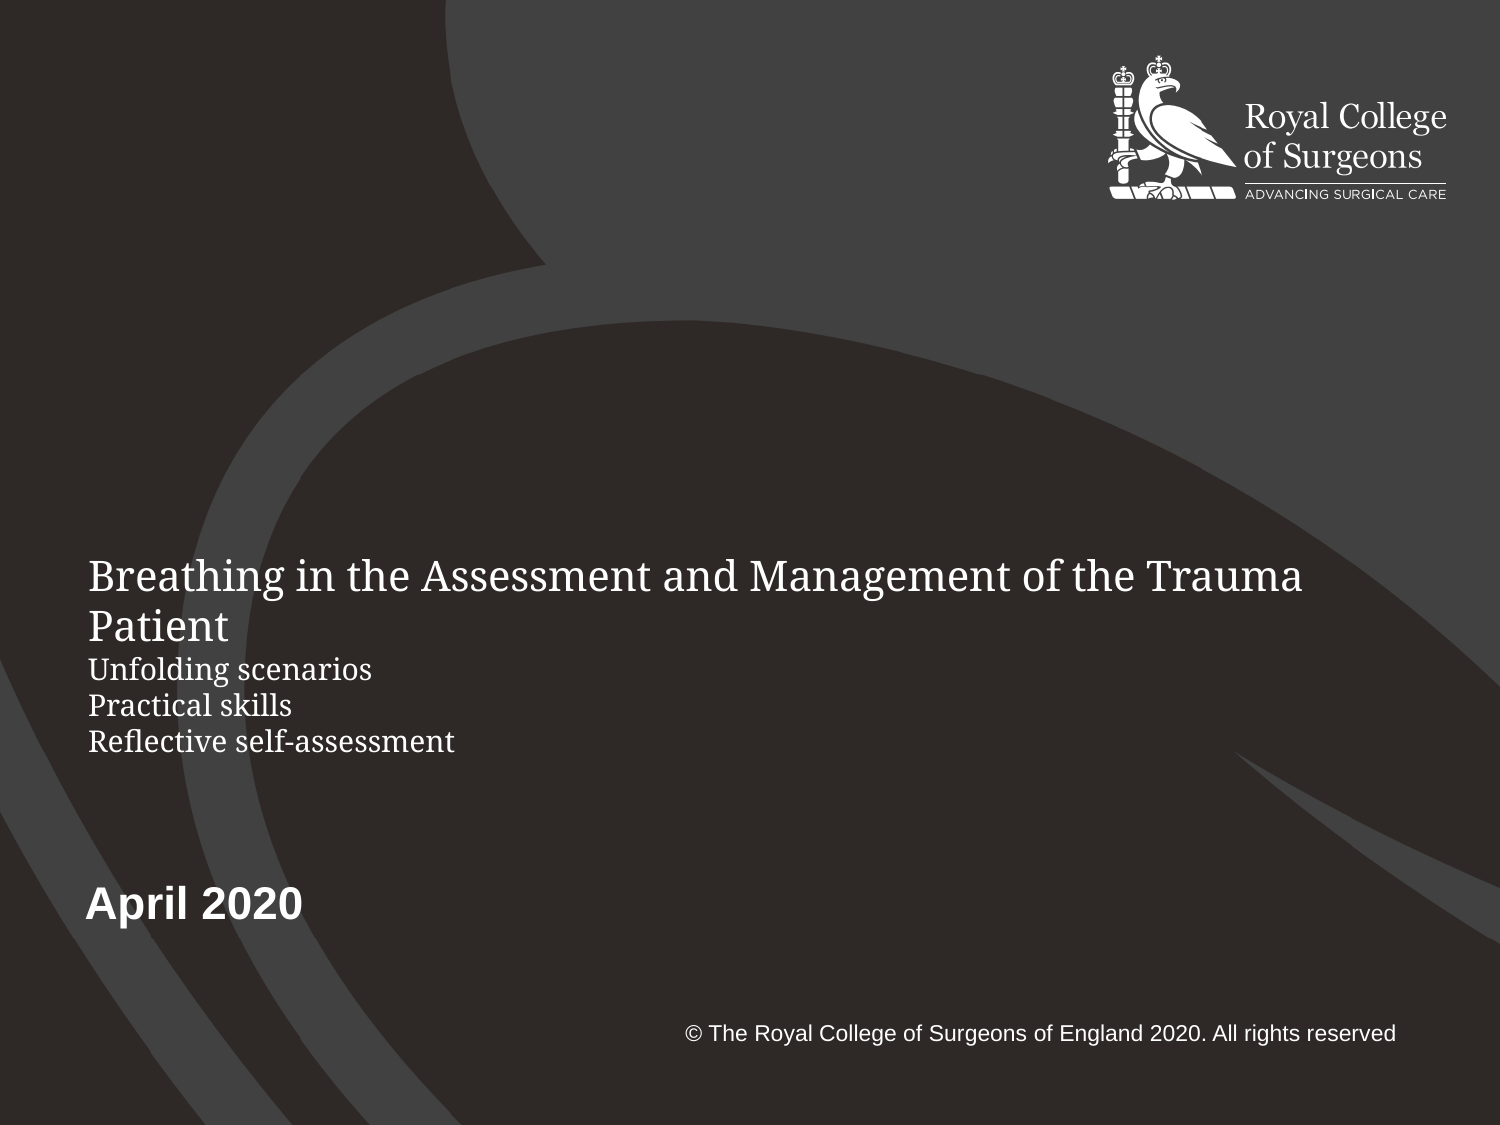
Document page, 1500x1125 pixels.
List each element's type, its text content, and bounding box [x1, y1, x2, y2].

title Breathing in the Assessment and Management of the Trauma Patient Unfolding scenarios Practical skills Reflective self-assessment [73, 542, 1349, 867]
text_box © The Royal College of Surgeons of England 2020. All rights reserved [670, 1010, 1421, 1054]
subtitle April 2020 [69, 866, 1120, 1069]
